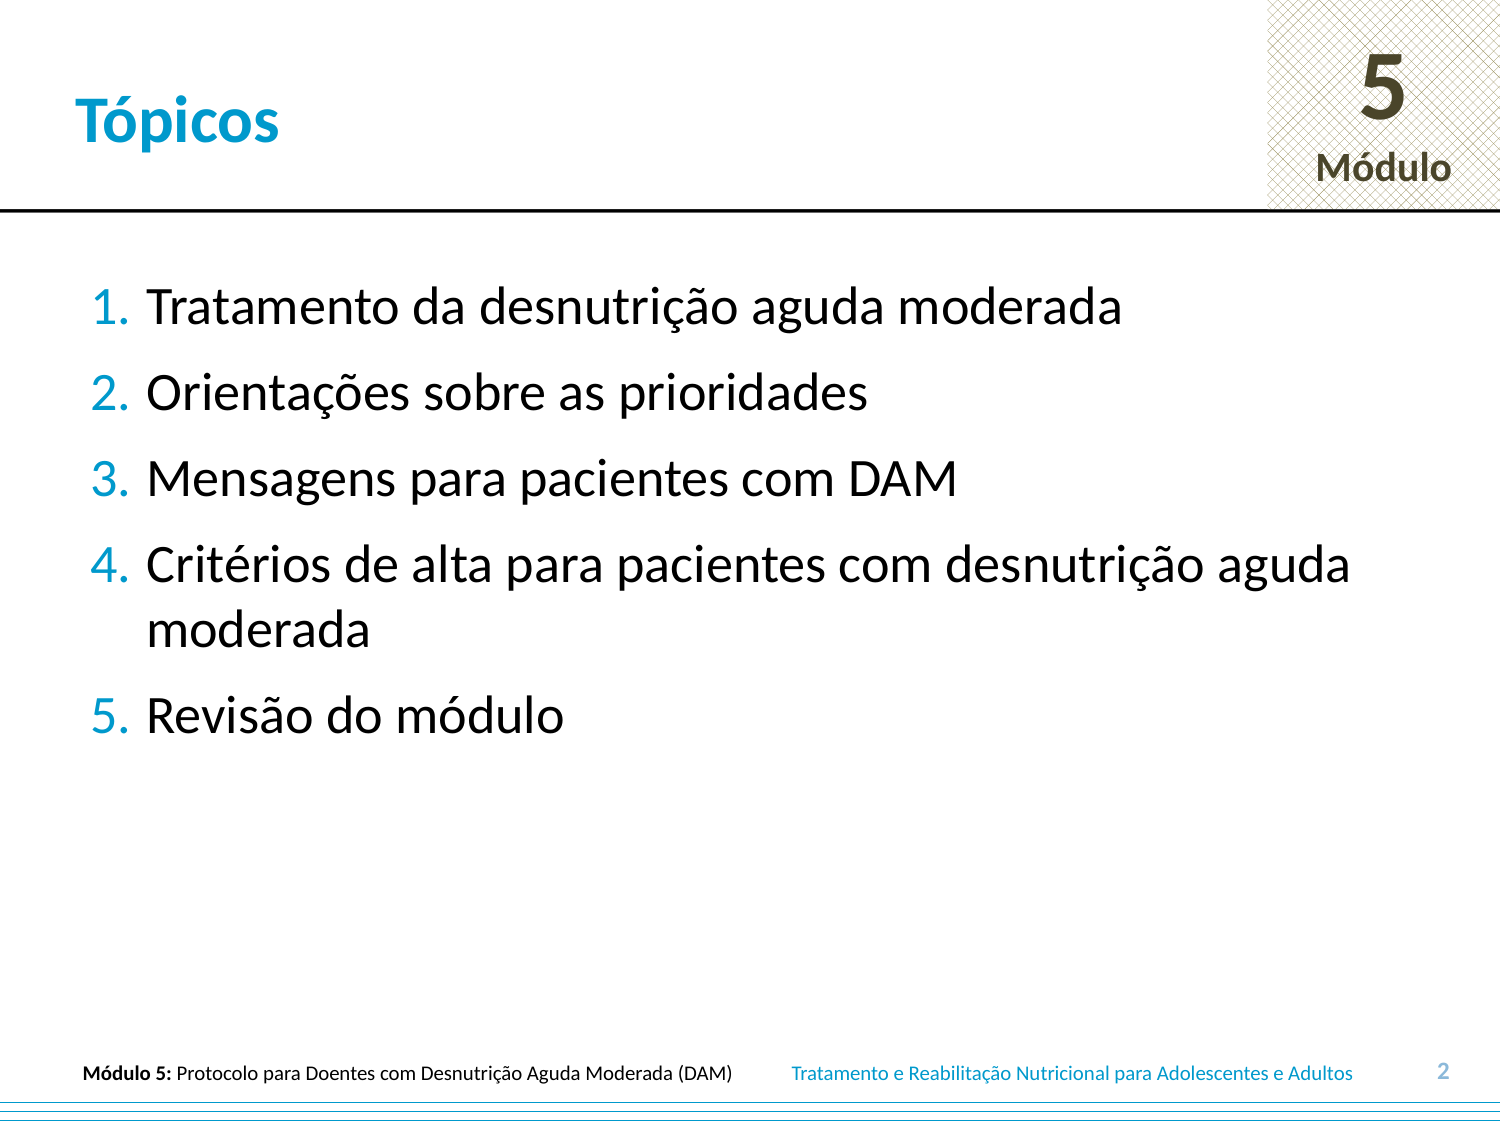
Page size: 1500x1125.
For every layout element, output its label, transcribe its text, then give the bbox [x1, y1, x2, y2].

title Tópicos [0, 0, 1288, 233]
slide_number 2 [1389, 1050, 1465, 1088]
list Tratamento da desnutrição aguda moderada Orientações sobre as prioridades Mensagens para pacientes com DAM Critérios de alta para pacientes com desnutrição aguda moderada Revisão do módulo [74, 262, 1426, 1006]
